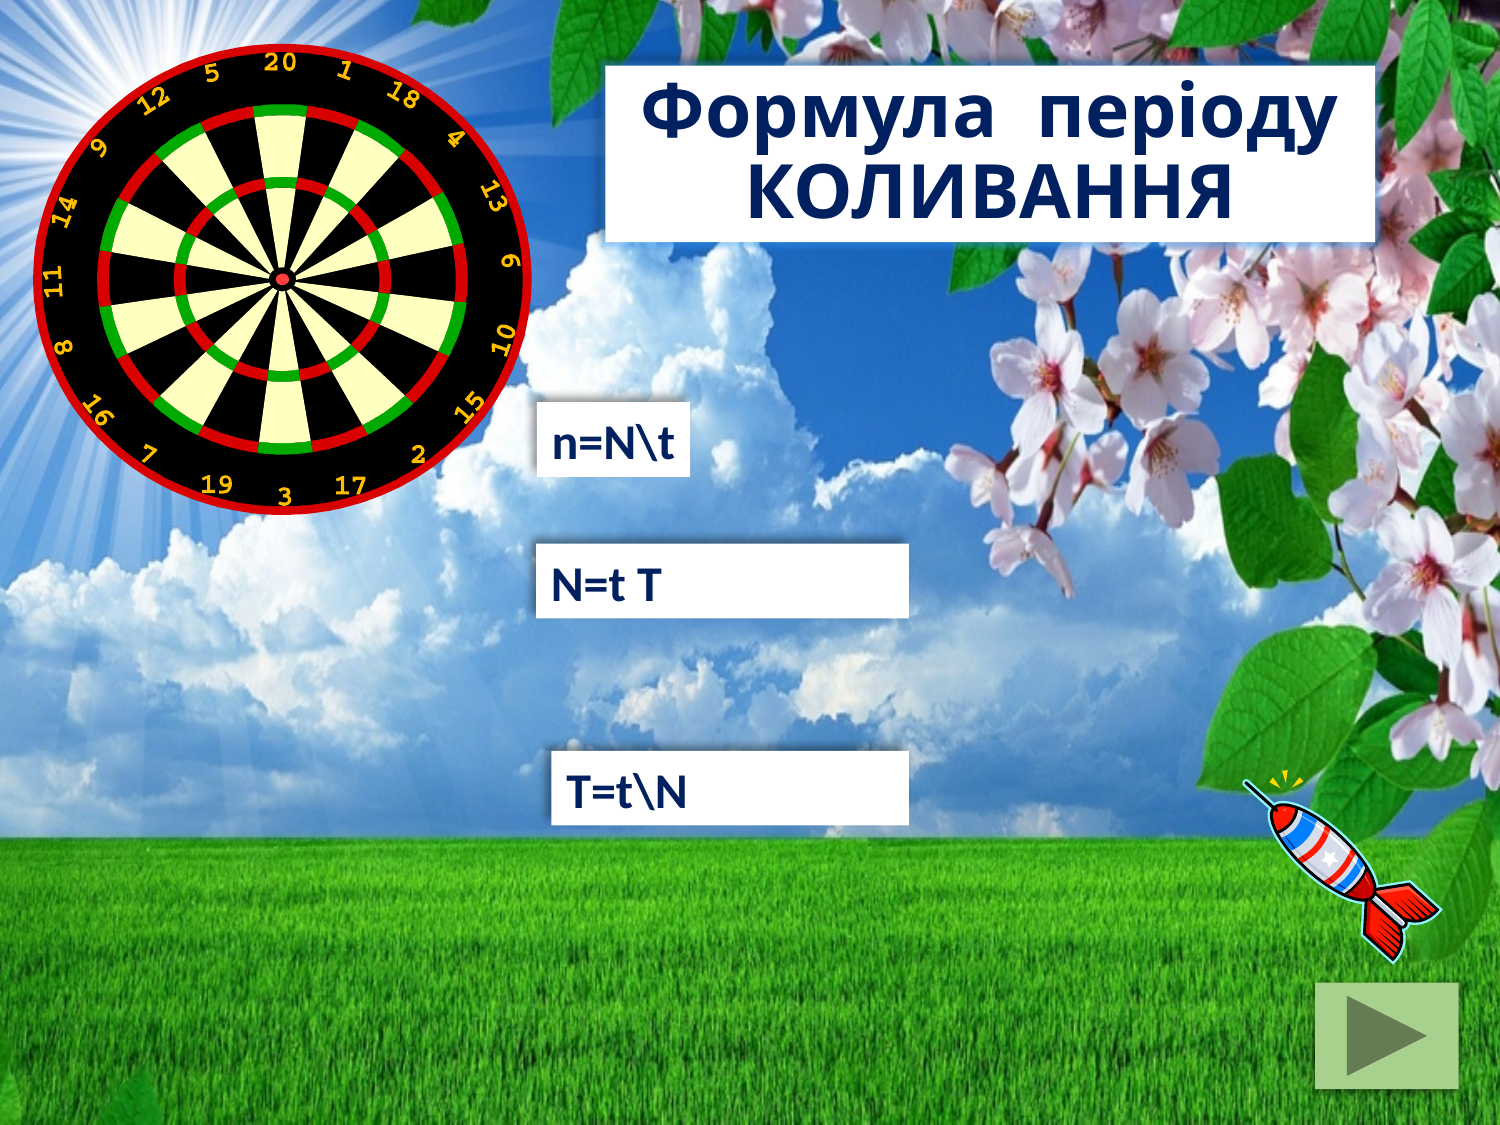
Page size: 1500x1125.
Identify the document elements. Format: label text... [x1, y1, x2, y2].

text_box Формула періоду КОЛИВАННЯ [605, 65, 1376, 243]
text_box [1315, 982, 1459, 1090]
text_box N=t T [536, 543, 909, 619]
picture [0, 0, 1500, 1125]
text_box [8, 8, 552, 551]
text_box n=N\t [552, 402, 691, 477]
text_box T=t\N [551, 750, 909, 826]
